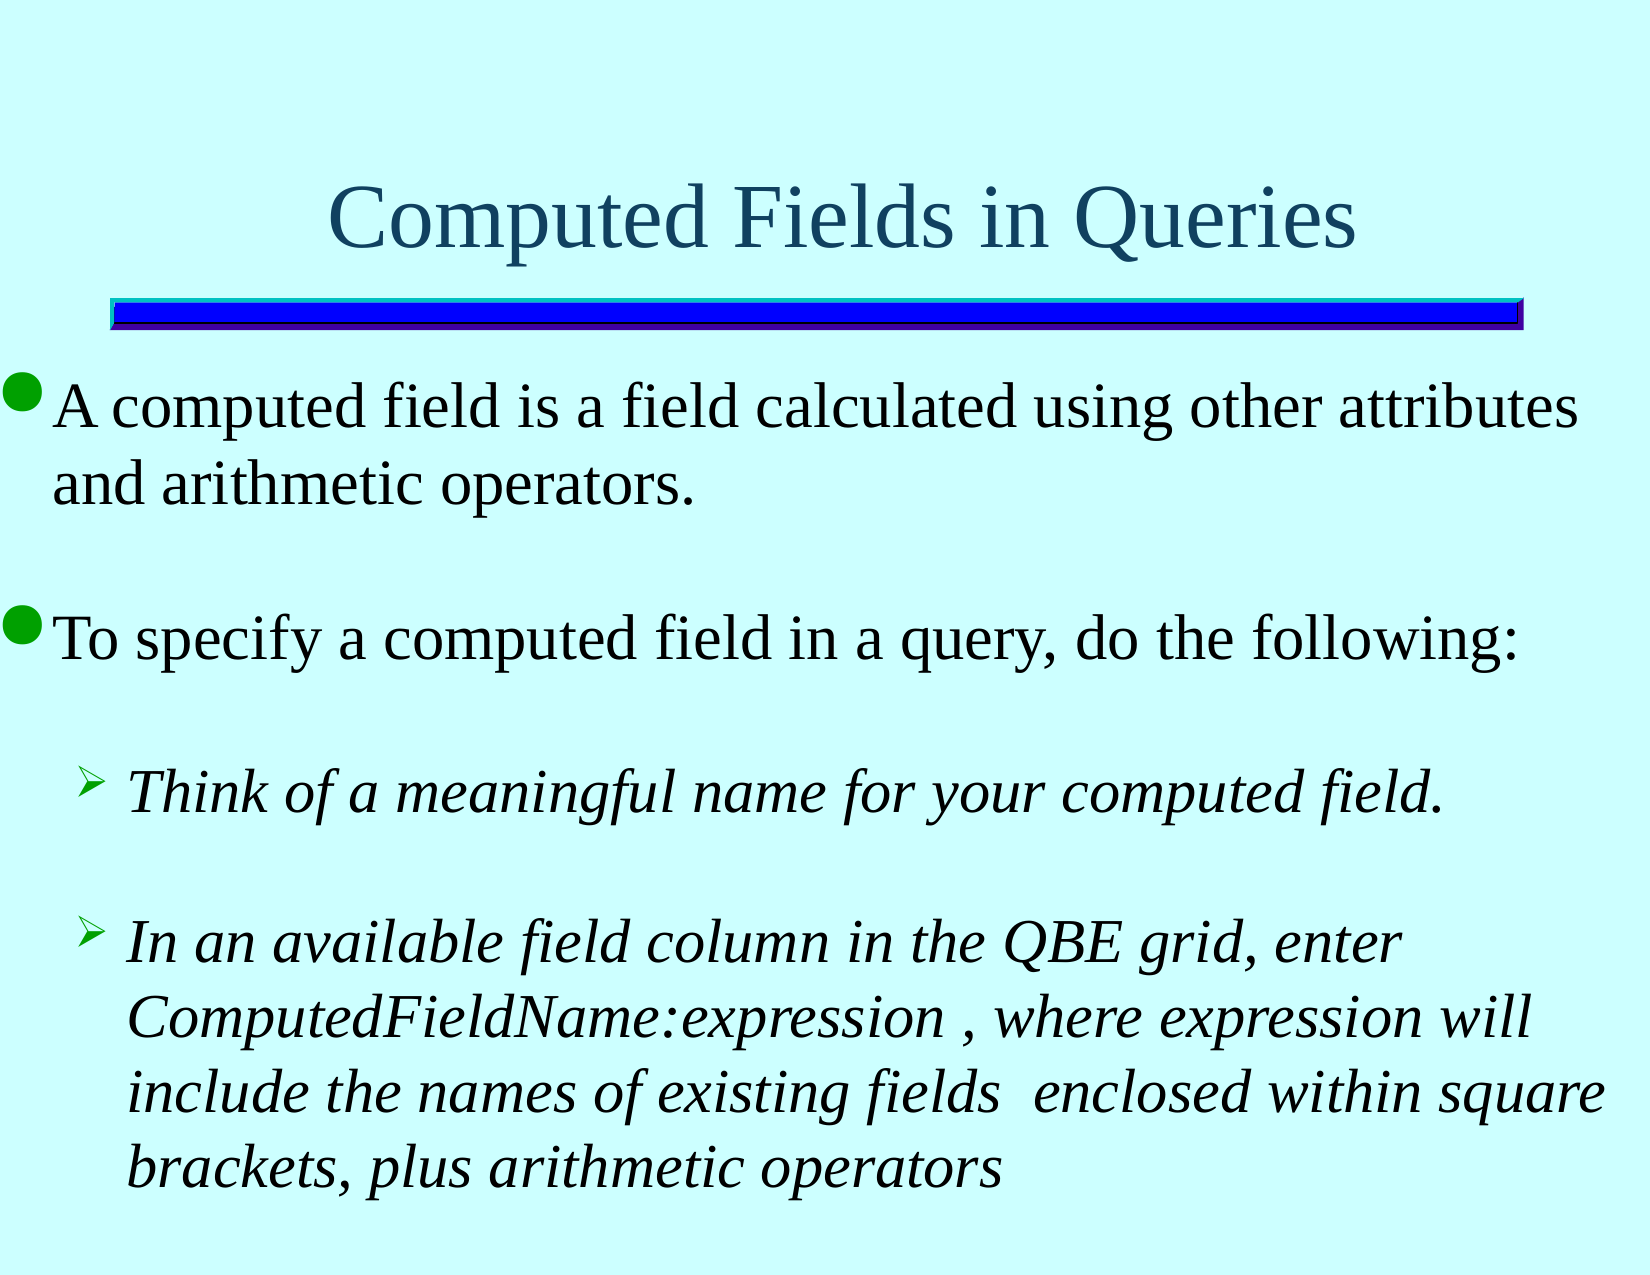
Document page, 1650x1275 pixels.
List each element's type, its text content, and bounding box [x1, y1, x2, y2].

title Computed Fields in Queries [84, 84, 1604, 338]
text_box A computed field is a field calculated using other attributes and arithmetic operators. To specify a computed field in a query, do the following: Think of a meaningful name for your computed field. In an available field column in the QBE grid, enter ComputedFieldName:expression , where expression will include the names of existing fields enclosed within square brackets, plus arithmetic operators [0, 362, 1650, 1238]
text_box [109, 297, 1525, 331]
